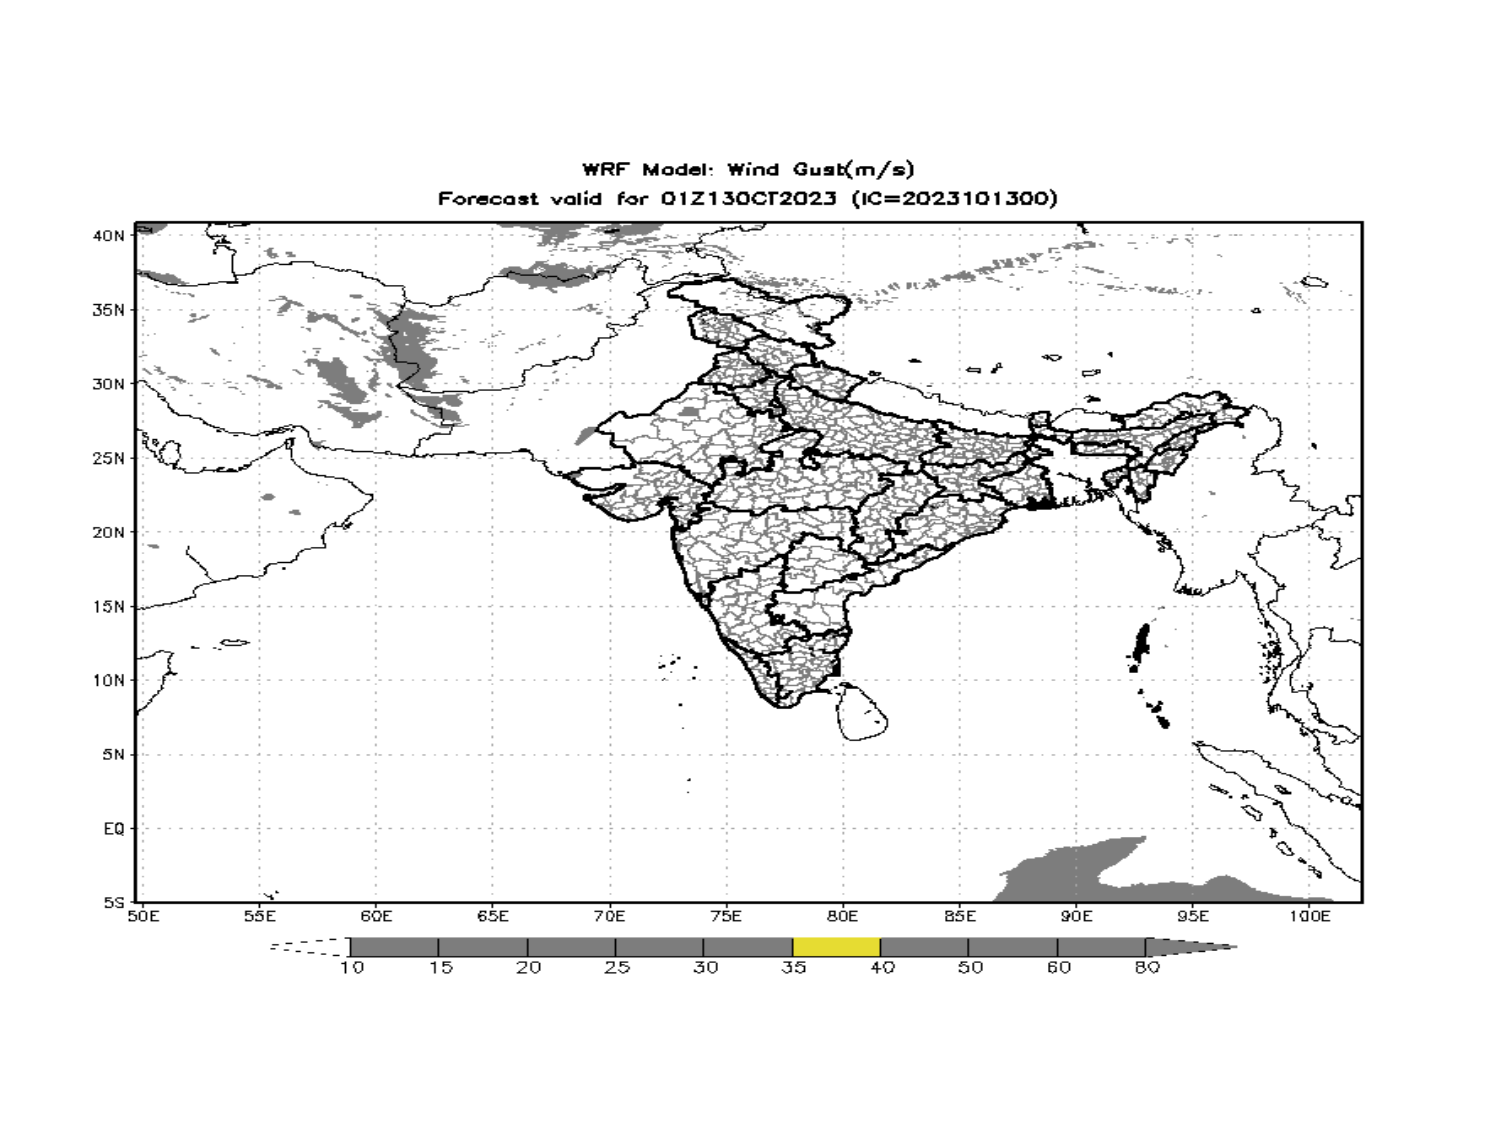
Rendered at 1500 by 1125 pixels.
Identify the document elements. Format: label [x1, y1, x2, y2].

picture [74, 149, 1426, 976]
